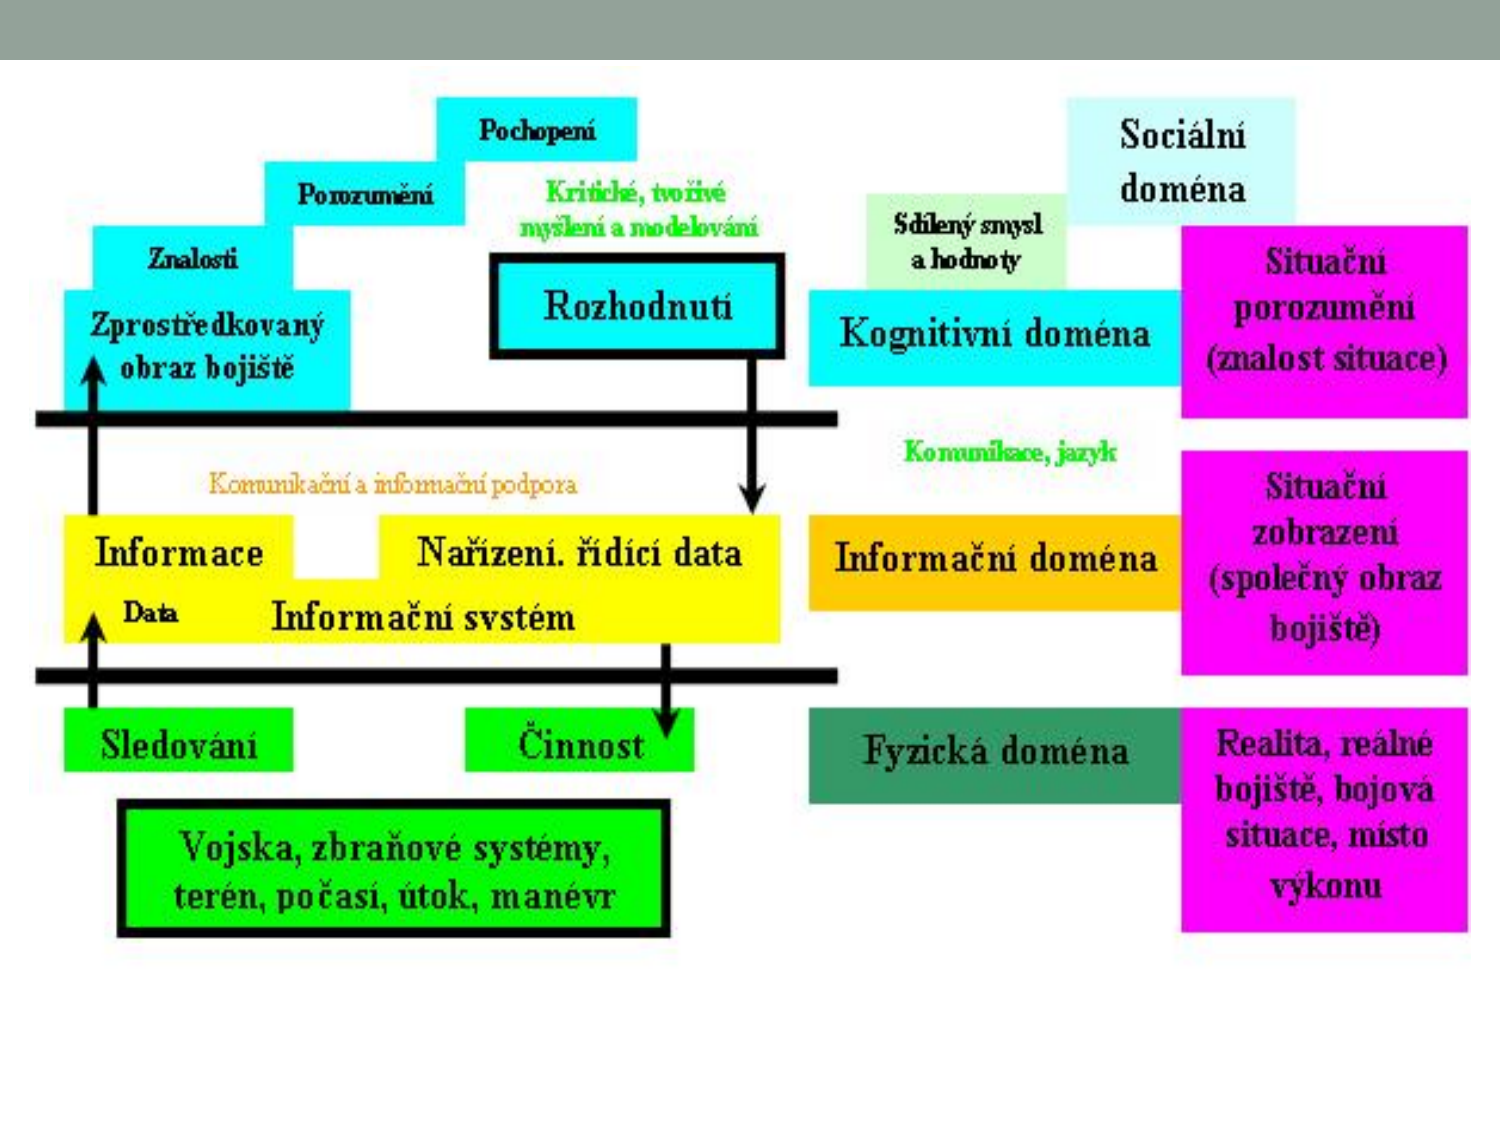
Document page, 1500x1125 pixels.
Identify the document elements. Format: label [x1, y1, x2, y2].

list [29, 66, 1471, 1095]
